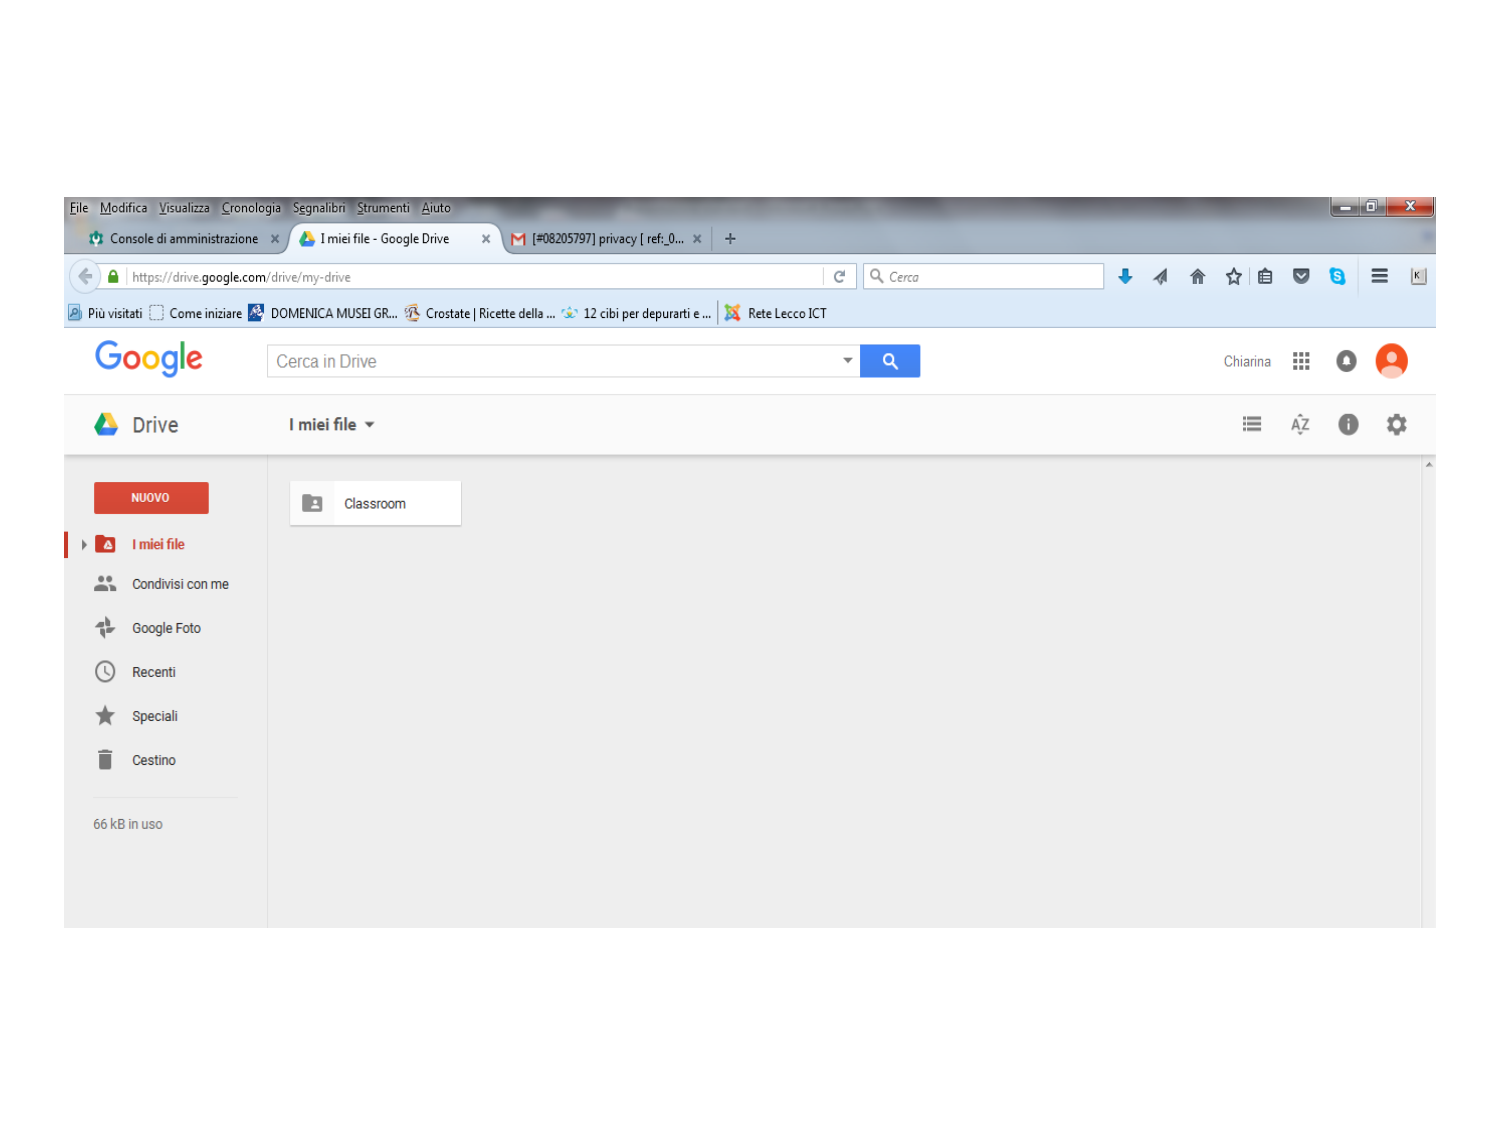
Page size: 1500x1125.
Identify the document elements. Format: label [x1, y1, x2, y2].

picture [64, 197, 1436, 928]
